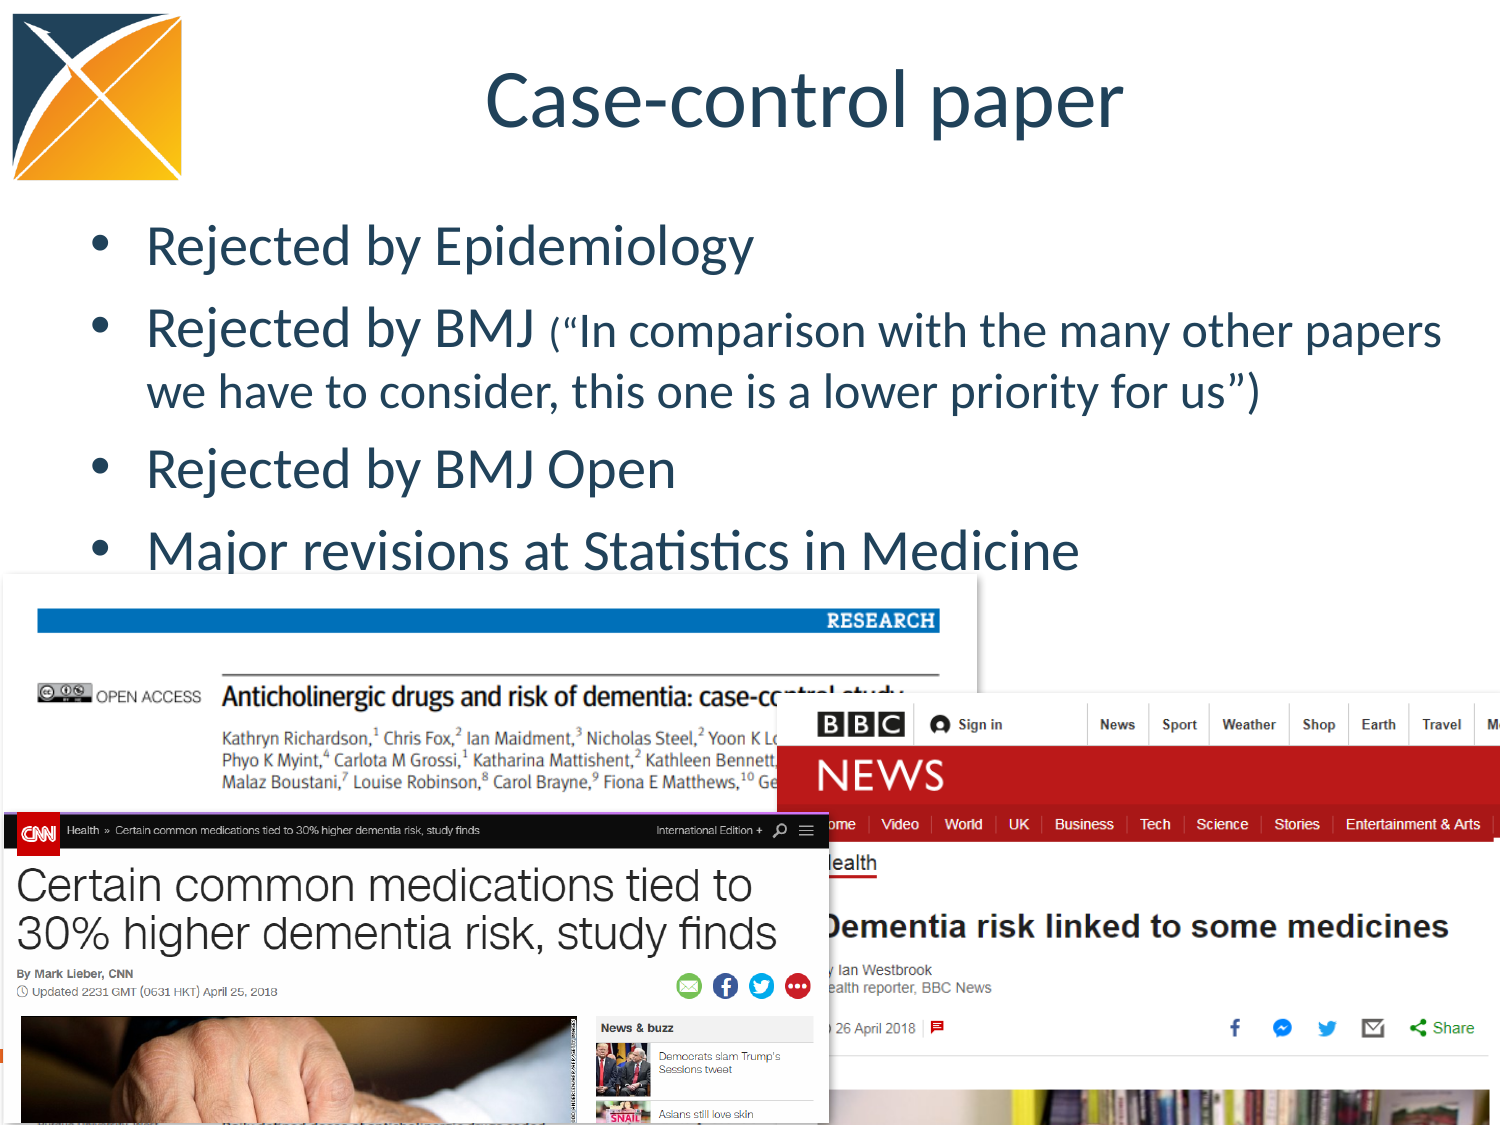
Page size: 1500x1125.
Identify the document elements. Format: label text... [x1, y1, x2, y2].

picture [0, 0, 206, 200]
list Rejected by Epidemiology Rejected by BMJ (“In comparison with the many other papers we have to consider, this one is a lower priority for us”) Rejected by BMJ Open Major revisions at Statistics in Medicine [75, 200, 1463, 690]
picture [3, 574, 1500, 1125]
title Case-control paper [187, 24, 1425, 163]
